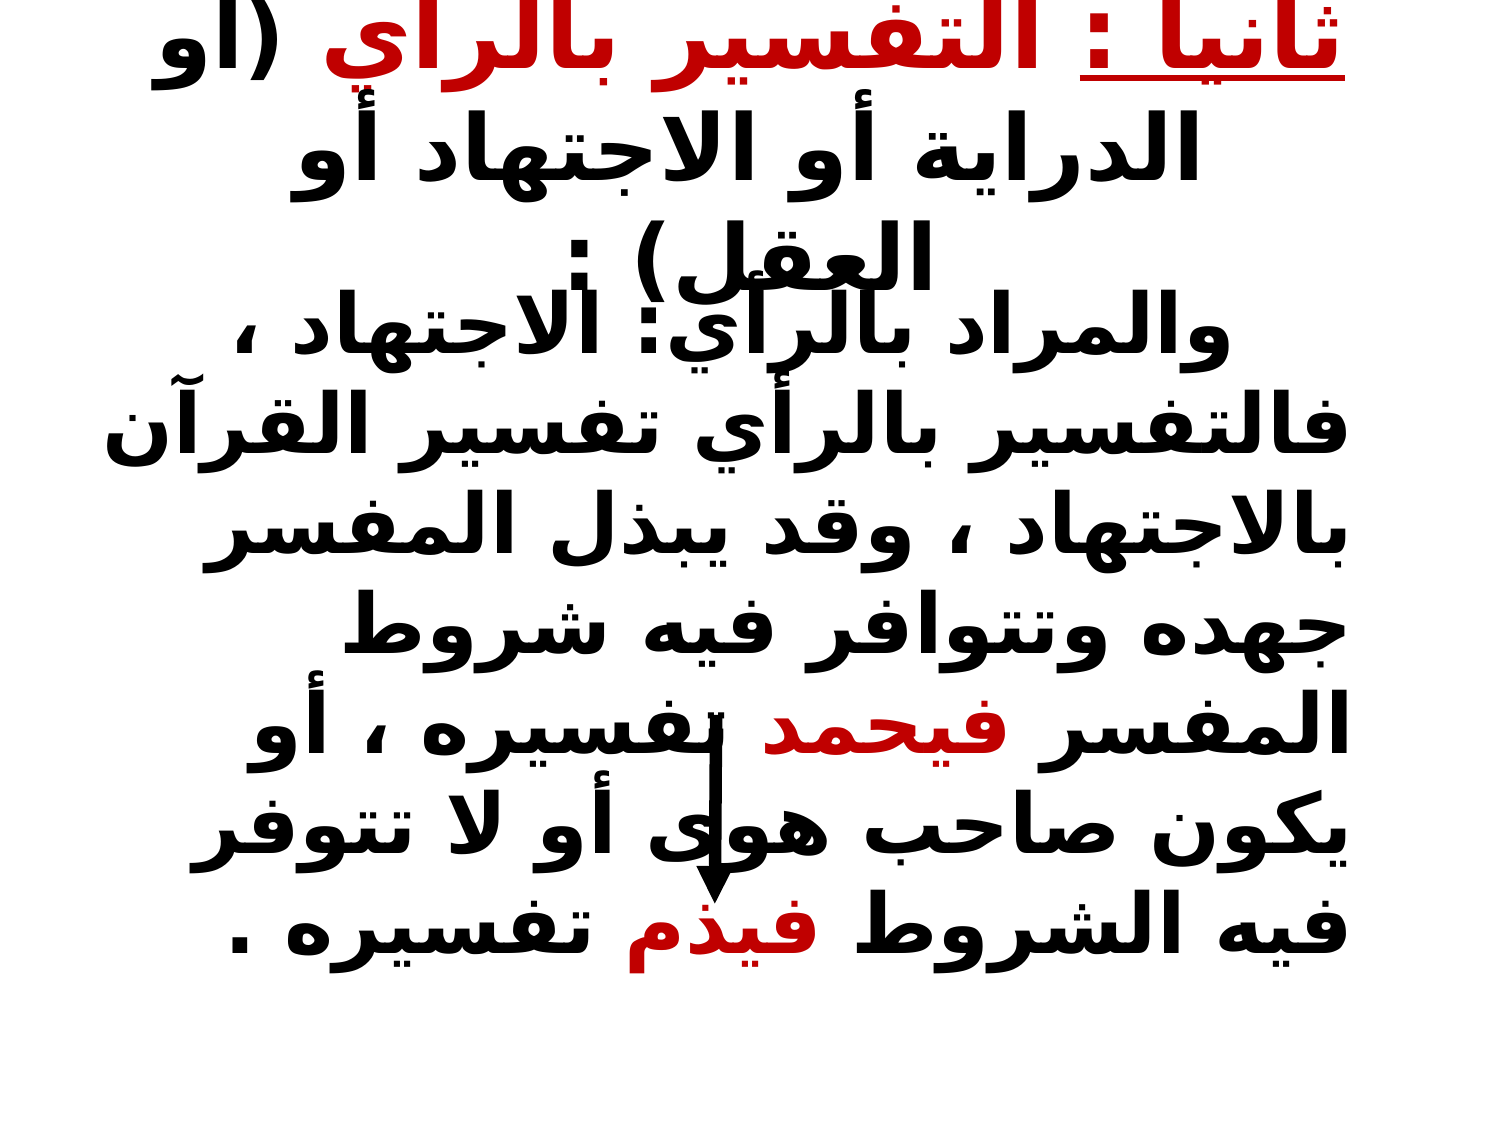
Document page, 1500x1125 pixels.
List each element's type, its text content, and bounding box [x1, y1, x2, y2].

text_box [708, 714, 722, 904]
title ثانيا : التفسير بالرأي (أو الدراية أو الاجتهاد أو العقل) : [75, 45, 1425, 233]
list والمراد بالرأي: الاجتهاد ، فالتفسير بالرأي تفسير القرآن بالاجتهاد ، وقد يبذل المفسر جهده وتتوافر فيه شروط المفسر فيحمد تفسيره ، أو يكون صاحب هوى أو لا تتوفر فيه الشروط فيذم تفسيره . [75, 262, 1425, 1005]
